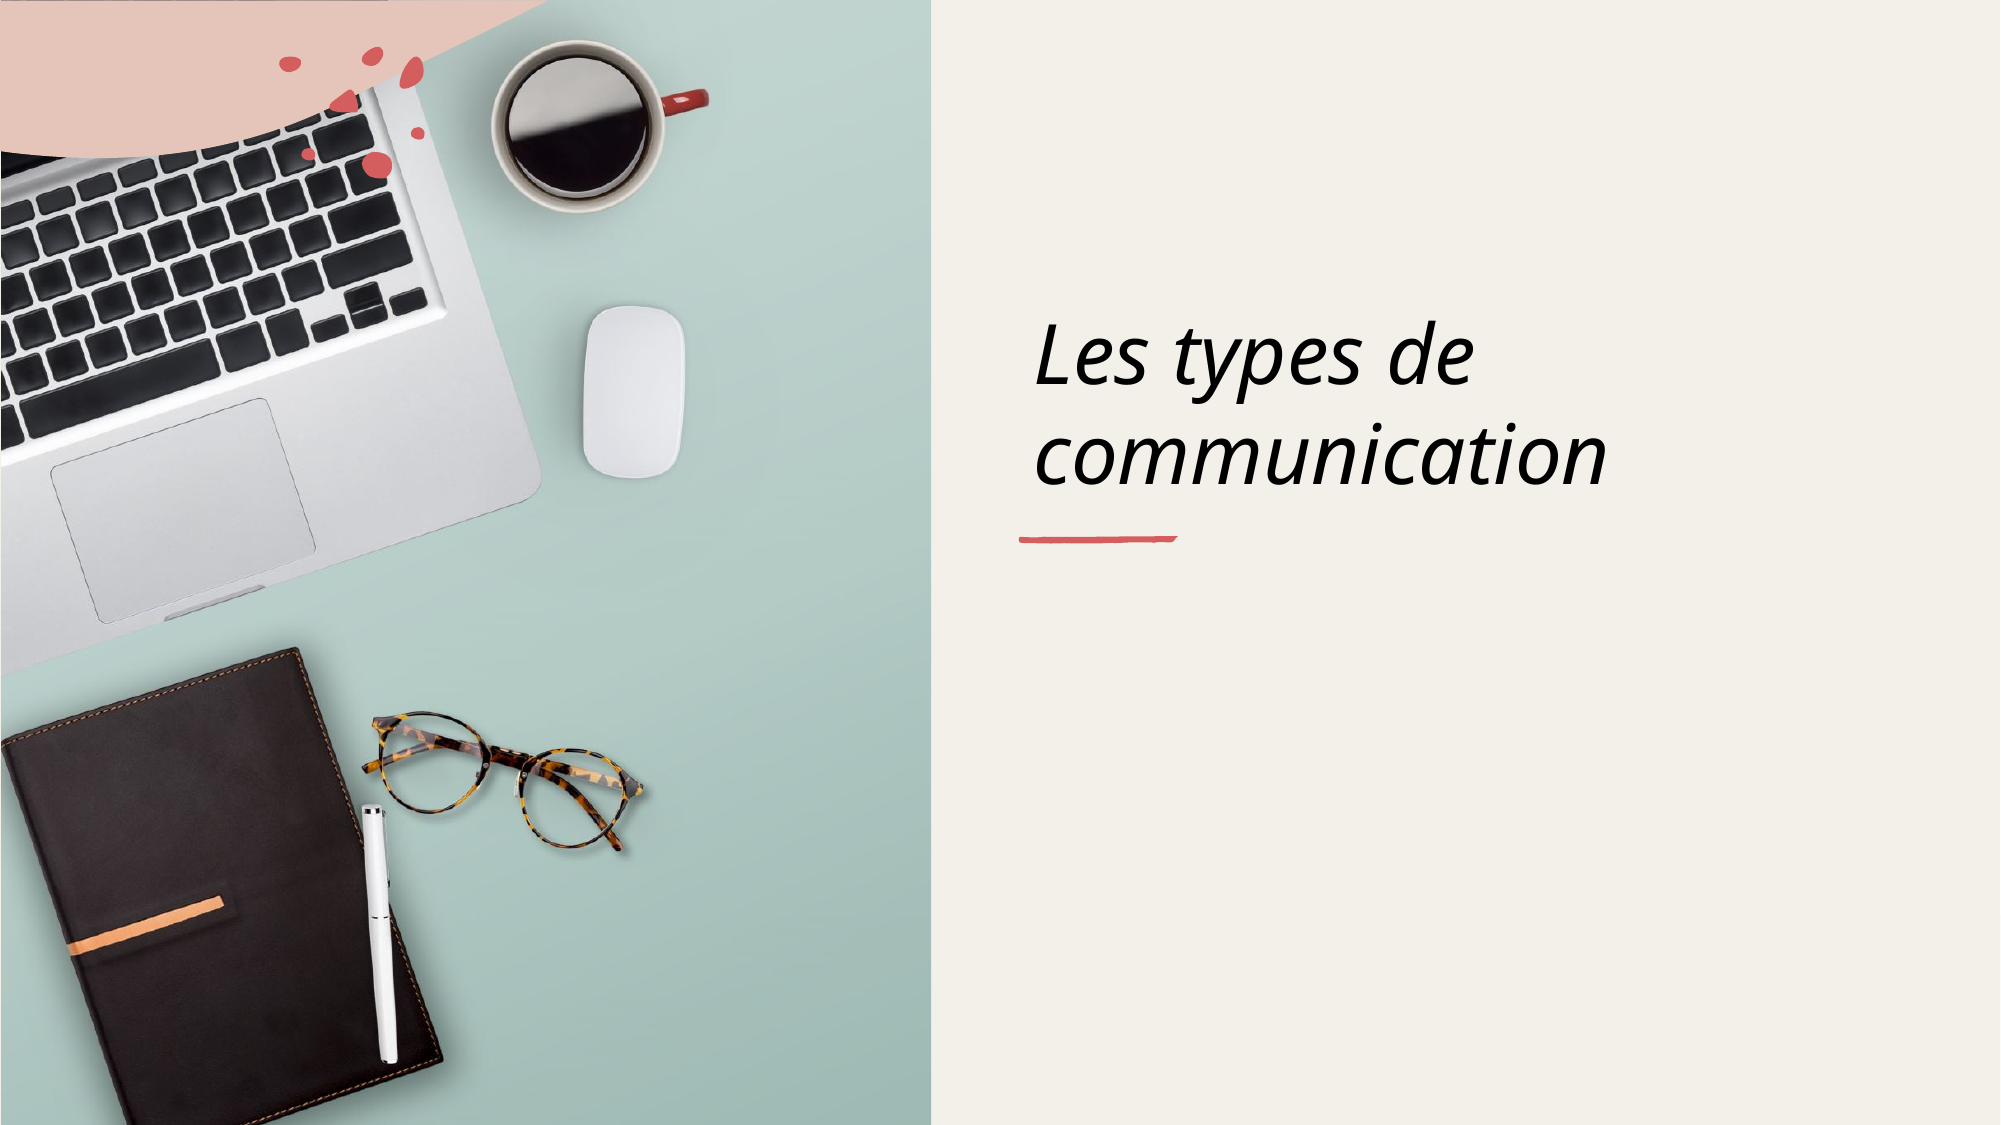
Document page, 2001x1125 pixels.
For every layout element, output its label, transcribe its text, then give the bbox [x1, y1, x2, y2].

text_box [932, 0, 2000, 1125]
picture [1, 0, 932, 1125]
title Les types de communication [1018, 184, 1850, 509]
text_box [279, 46, 425, 179]
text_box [1018, 536, 1179, 544]
